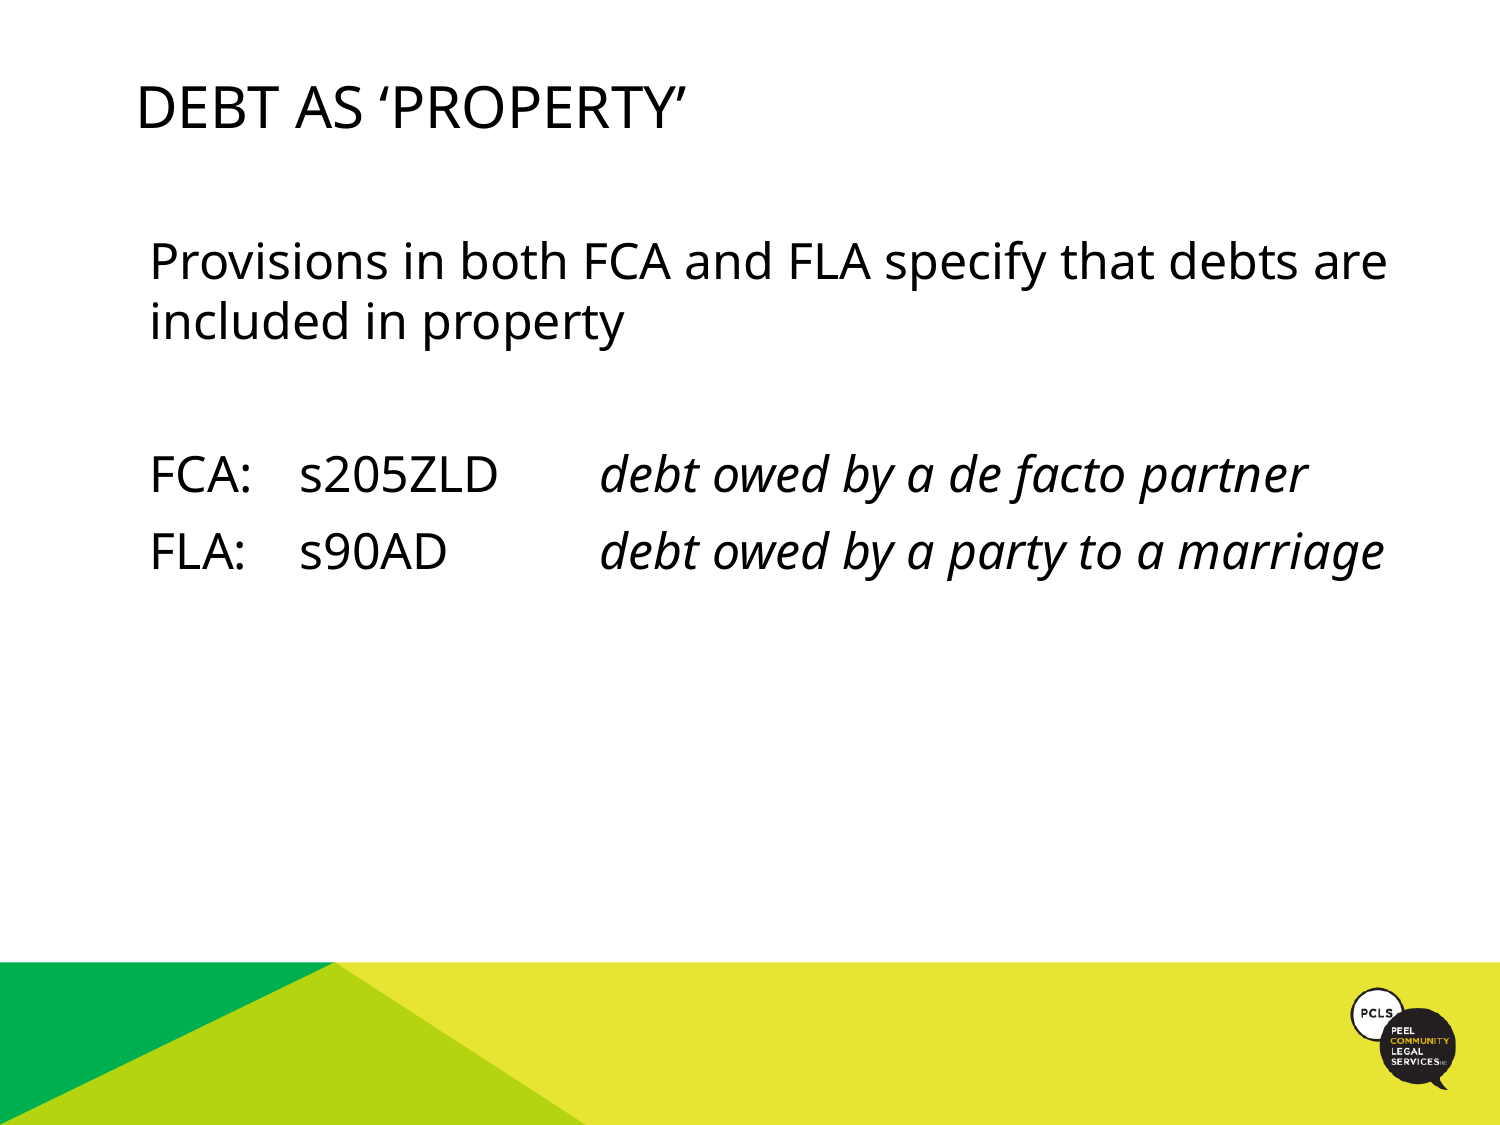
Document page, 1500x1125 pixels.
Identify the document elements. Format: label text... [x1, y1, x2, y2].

list Provisions in both FCA and FLA specify that debts are included in property FCA: s205ZLD debt owed by a de facto partner FLA: s90AD debt owed by a party to a marriage [134, 180, 1463, 894]
title DEBT AS ‘PROPERTY’ [120, 59, 1436, 150]
picture [1350, 987, 1456, 1090]
